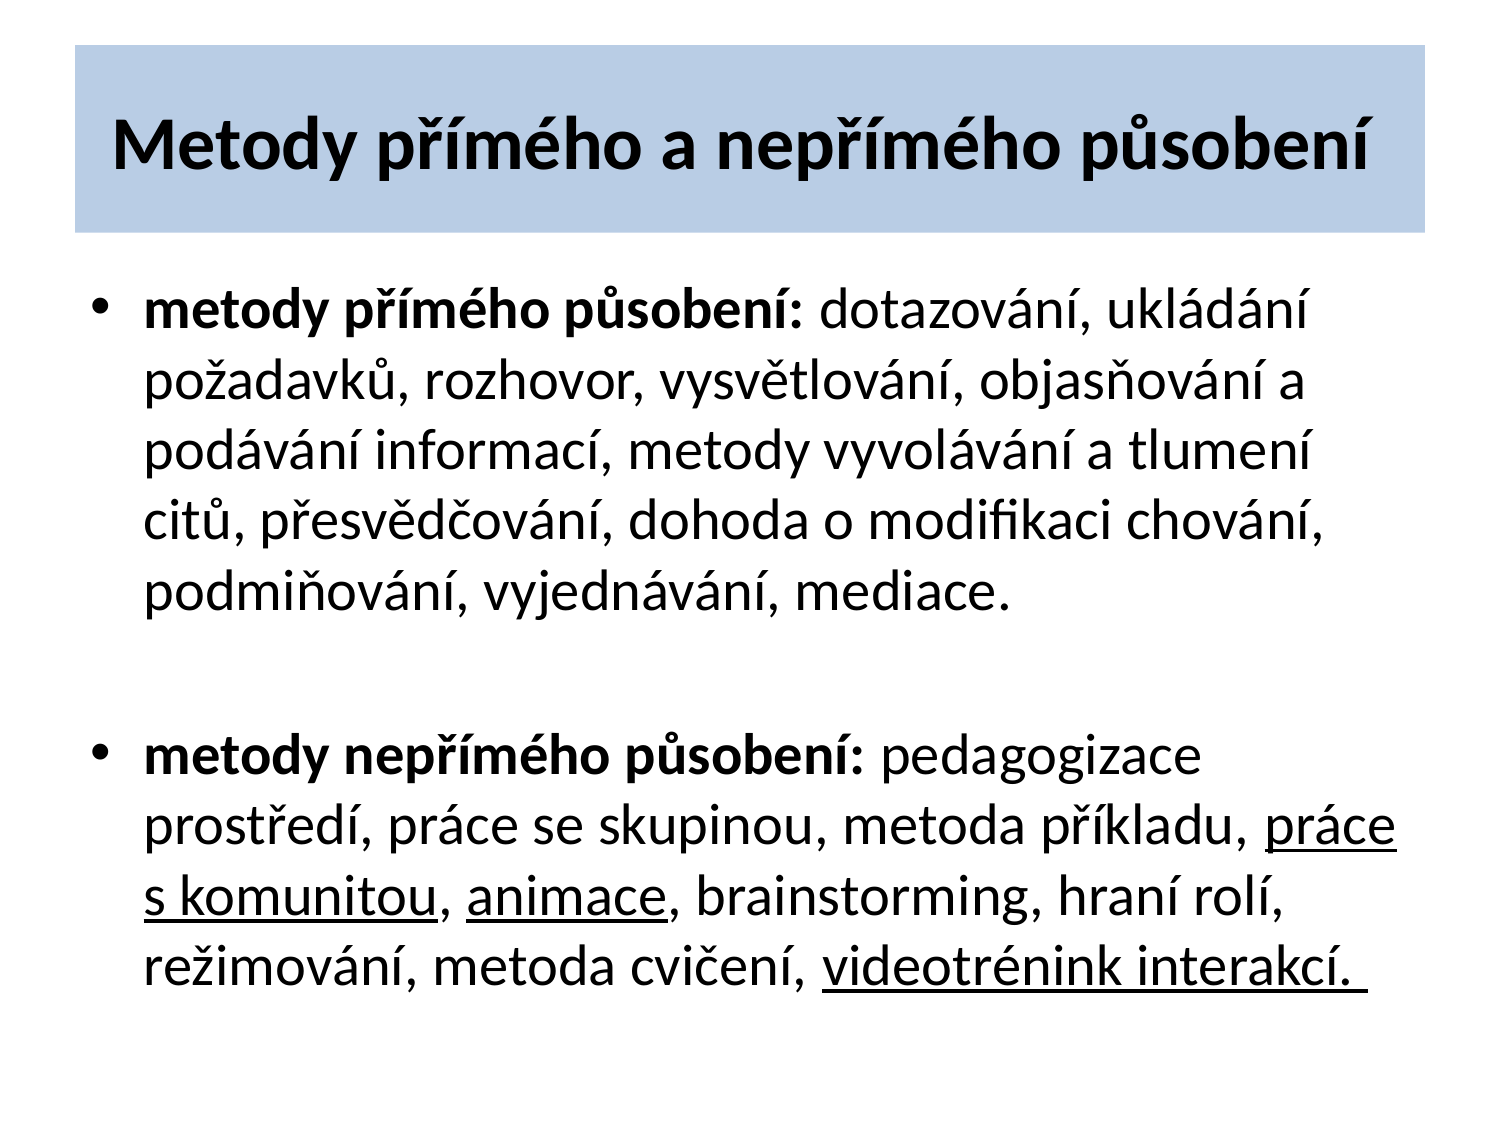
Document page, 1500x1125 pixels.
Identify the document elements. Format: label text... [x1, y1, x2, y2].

list metody přímého působení: dotazování, ukládání požadavků, rozhovor, vysvětlování, objasňování a podávání informací, metody vyvolávání a tlumení citů, přesvědčování, dohoda o modifikaci chování, podmiňování, vyjednávání, mediace. metody nepřímého působení: pedagogizace prostředí, práce se skupinou, metoda příkladu, práce s komunitou, animace, brainstorming, hraní rolí, režimování, metoda cvičení, videotrénink interakcí. [75, 262, 1425, 1079]
title Metody přímého a nepřímého působení [75, 45, 1425, 233]
